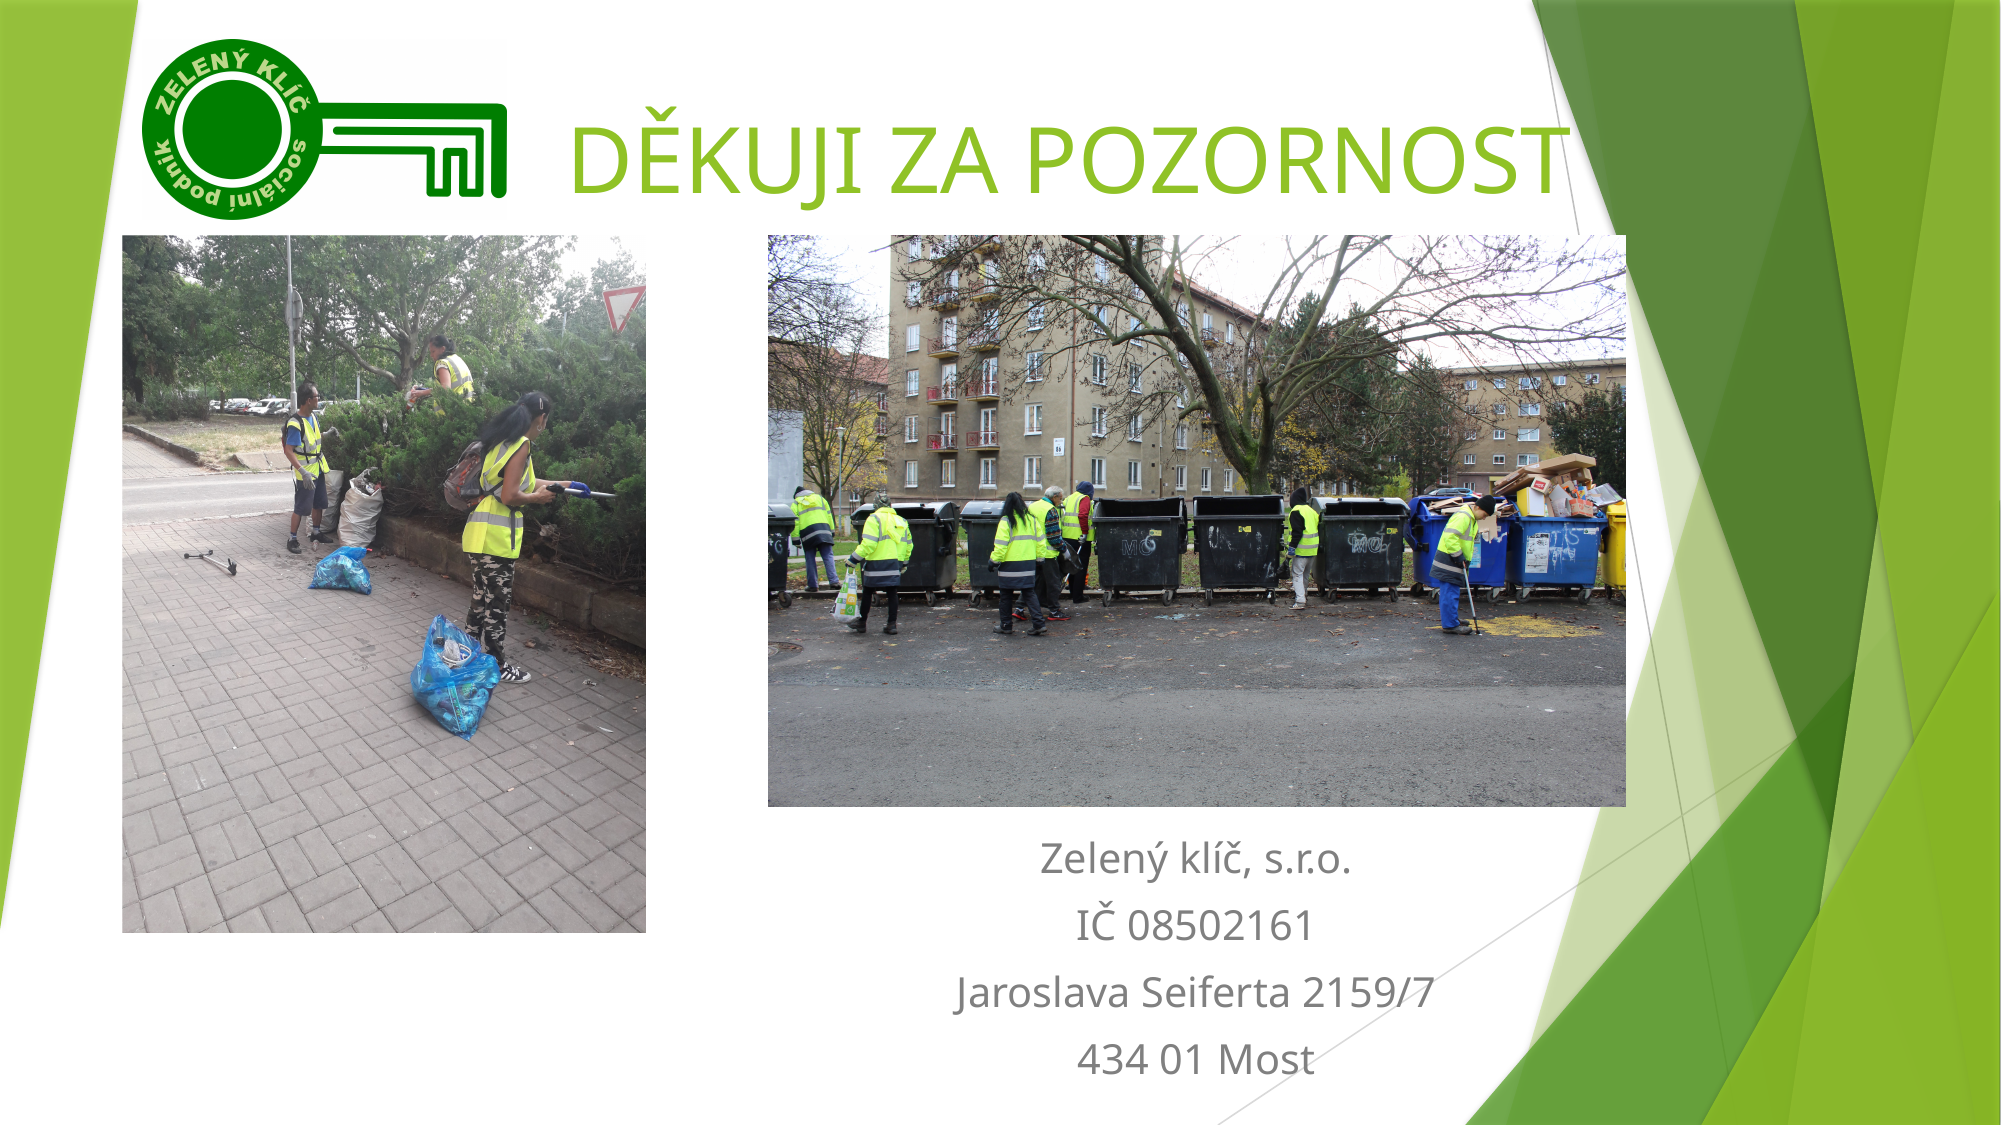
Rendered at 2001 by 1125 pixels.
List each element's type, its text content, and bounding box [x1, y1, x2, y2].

subtitle Zelený klíč, s.r.o. IČ 08502161 Jaroslava Seiferta 2159/7 434 01 Most [768, 824, 1626, 1092]
title DĚKUJI ZA POZORNOST [551, 60, 1589, 220]
picture [767, 234, 1626, 807]
picture [34, 236, 734, 932]
picture [141, 38, 507, 221]
